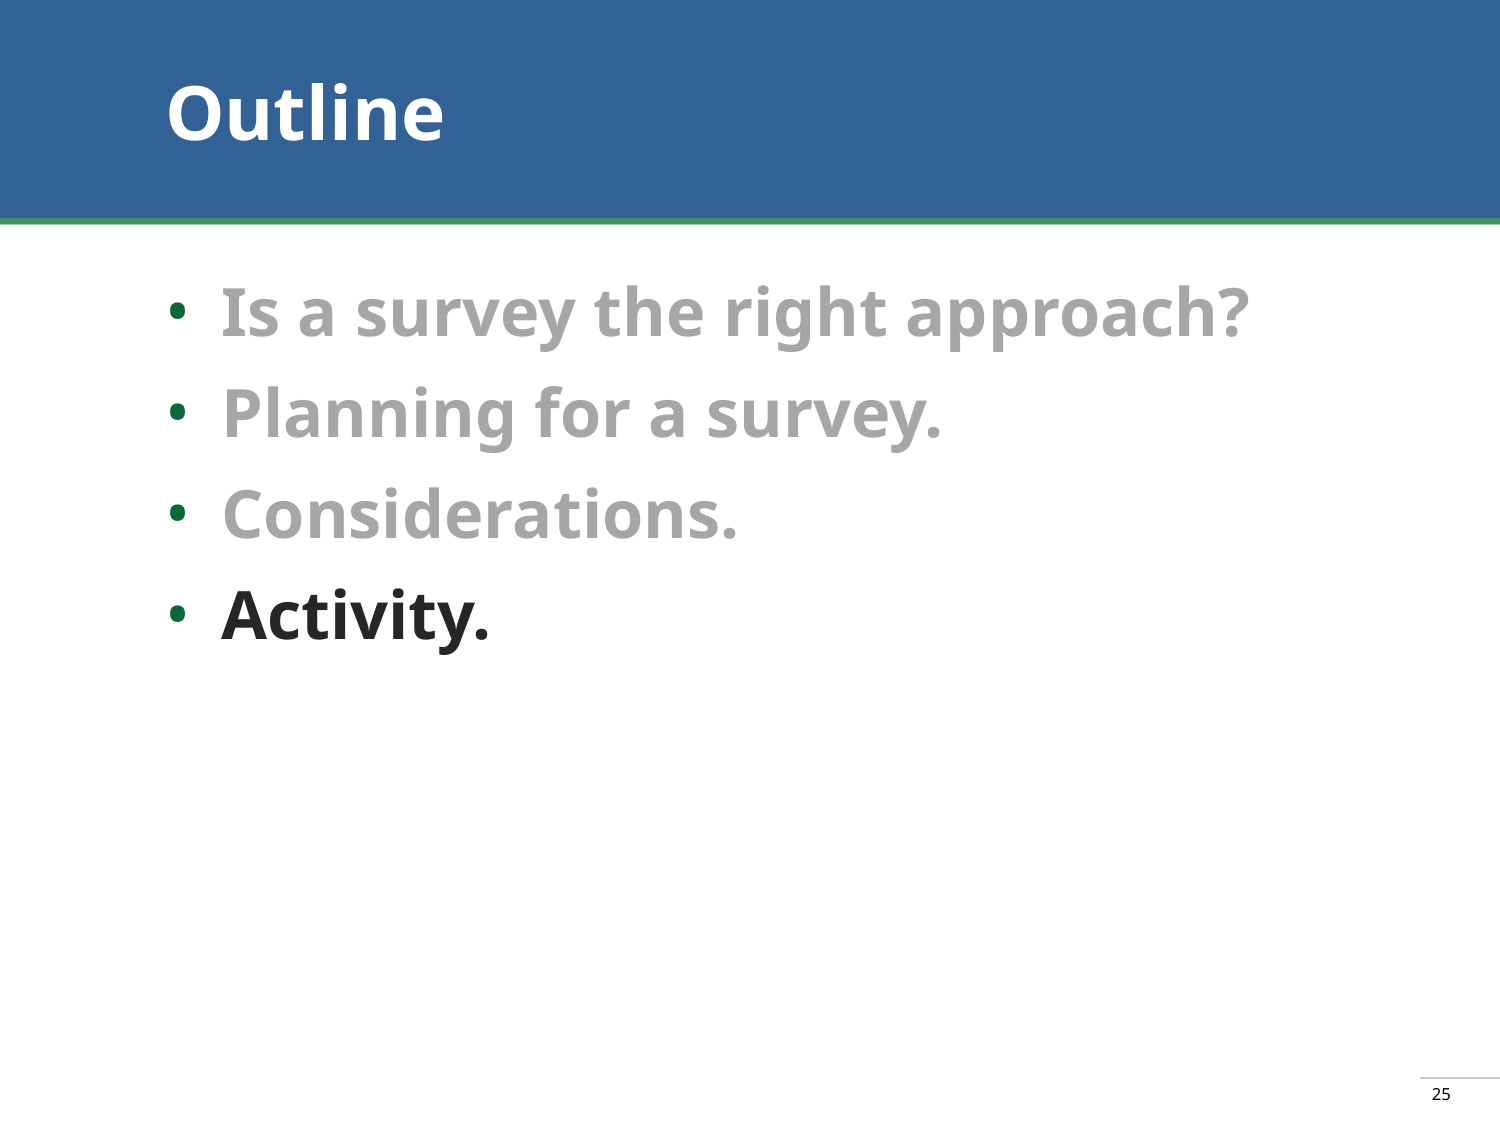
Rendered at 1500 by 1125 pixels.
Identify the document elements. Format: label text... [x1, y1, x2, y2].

title Outline [150, 0, 1350, 221]
picture [0, 0, 1500, 1125]
list Is a survey the right approach? Planning for a survey. Considerations. Activity. [150, 262, 1350, 1005]
slide_number 25 [1431, 1085, 1458, 1106]
